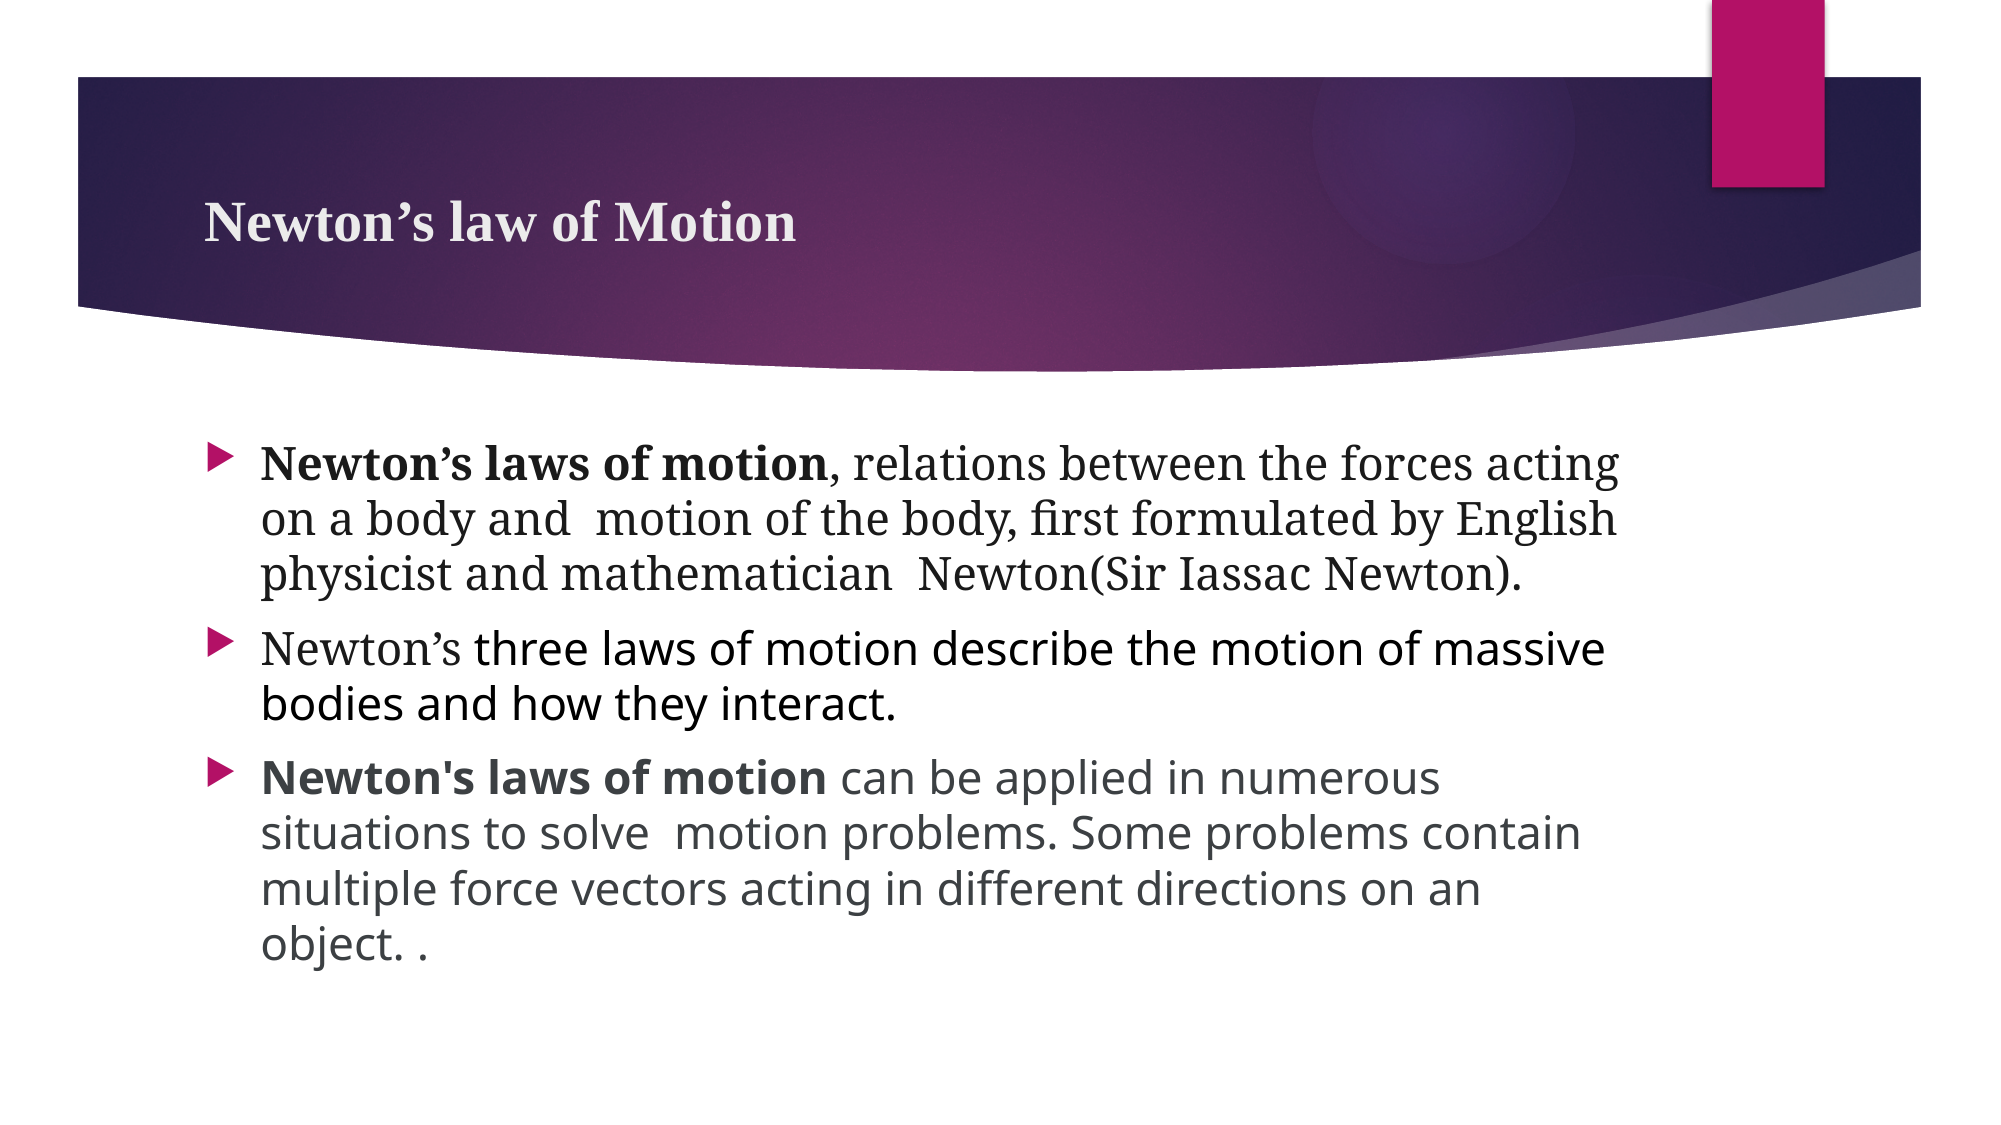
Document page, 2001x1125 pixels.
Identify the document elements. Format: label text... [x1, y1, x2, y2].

title Newton’s law of Motion [189, 159, 1627, 276]
list Newton’s laws of motion, relations between the forces acting on a body and motion of the body, first formulated by English physicist and mathematician Newton(Sir Iassac Newton). Newton’s three laws of motion describe the motion of massive bodies and how they interact. Newton's laws of motion can be applied in numerous situations to solve motion problems. Some problems contain multiple force vectors acting in different directions on an object. . [189, 427, 1638, 988]
